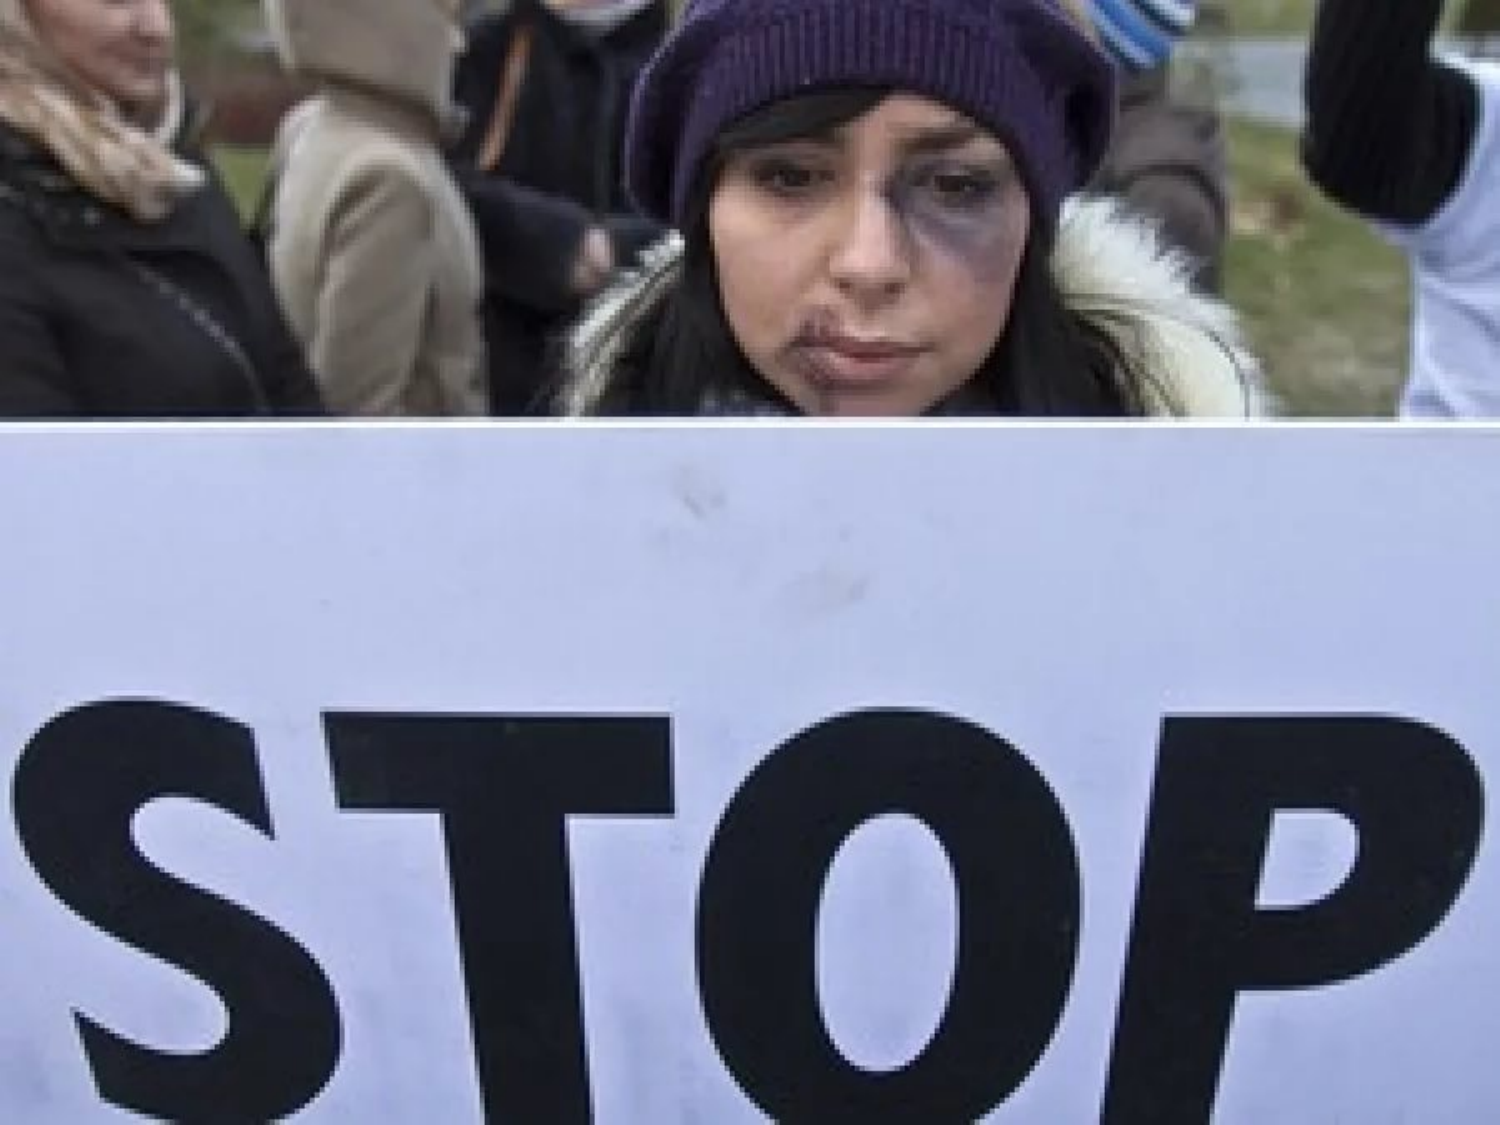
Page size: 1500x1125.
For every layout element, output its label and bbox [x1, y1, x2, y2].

list [0, 0, 1500, 1125]
